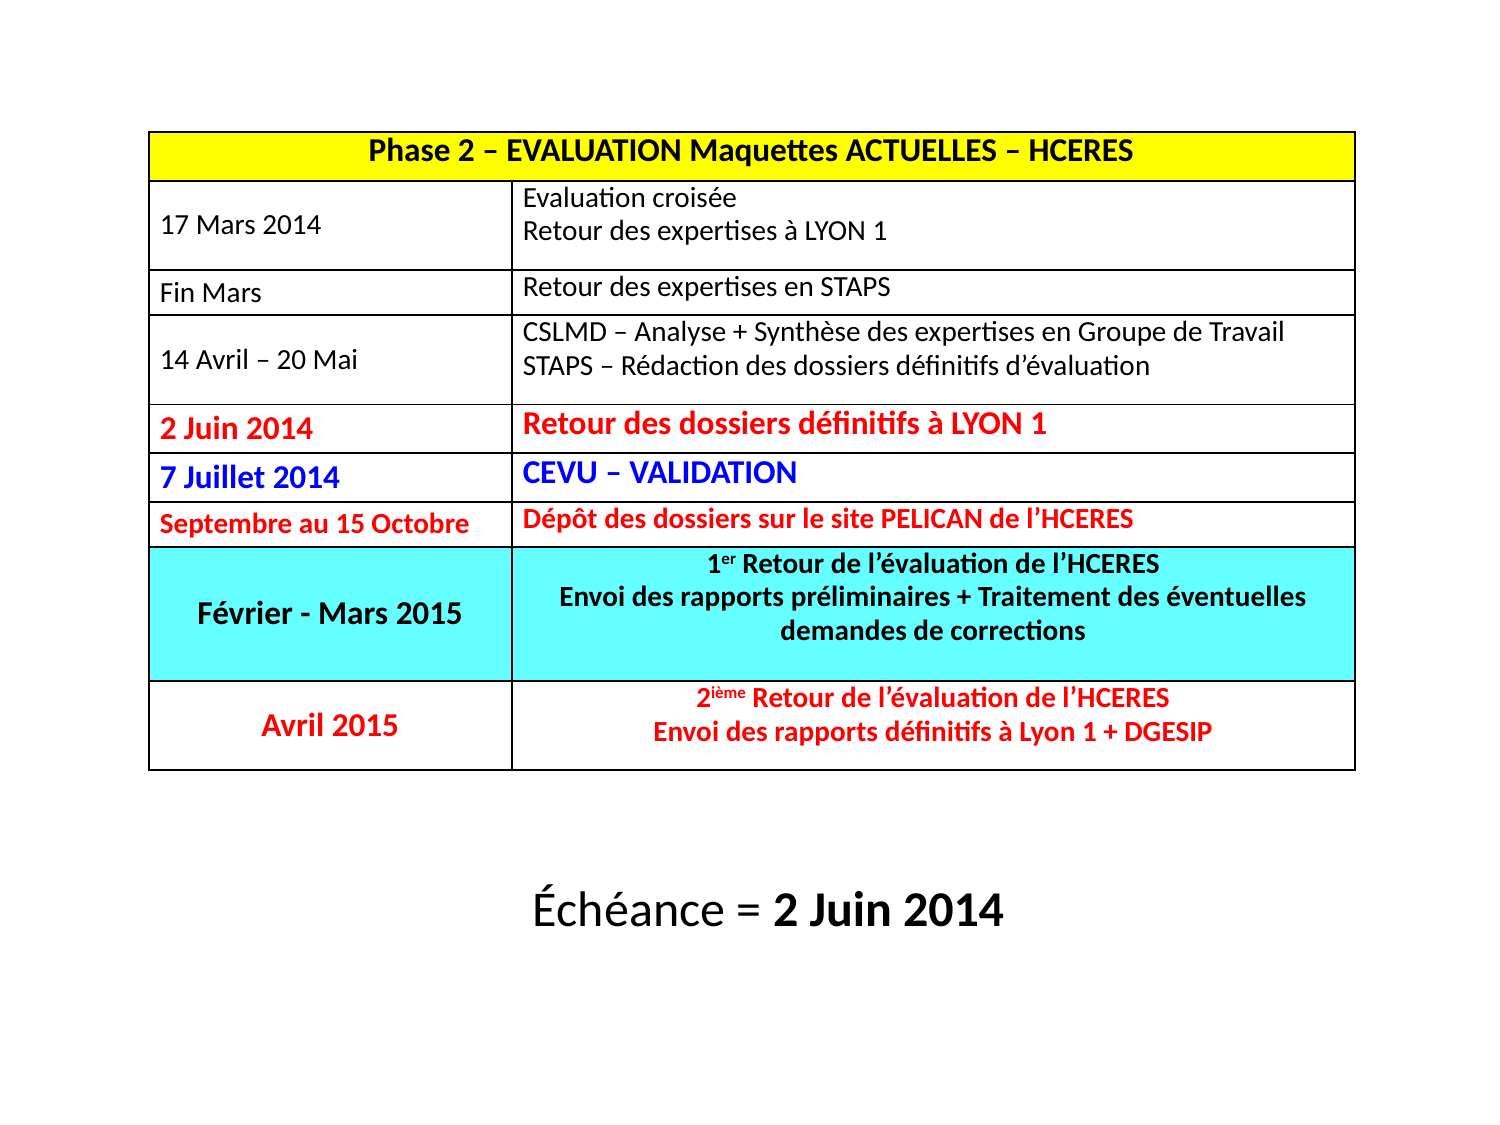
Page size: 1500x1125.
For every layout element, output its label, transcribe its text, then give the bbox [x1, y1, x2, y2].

table_cell 14 Avril – 20 Mai [150, 316, 511, 404]
table_cell Evaluation croisée Retour des expertises à LYON 1 [513, 182, 1354, 269]
table_cell CEVU – VALIDATION [513, 454, 1354, 501]
table_cell CSLMD – Analyse + Synthèse des expertises en Groupe de Travail STAPS – Rédaction des dossiers définitifs d’évaluation [513, 316, 1354, 404]
table_cell Fin Mars [150, 271, 511, 314]
table_cell 7 Juillet 2014 [150, 454, 511, 501]
table_cell 2ième Retour de l’évaluation de l’HCERES Envoi des rapports définitifs à Lyon 1 + DGESIP [513, 682, 1354, 769]
table_cell Retour des expertises en STAPS [513, 271, 1354, 314]
table_cell 2 Juin 2014 [150, 405, 511, 452]
table_cell 17 Mars 2014 [150, 182, 511, 269]
table_cell Septembre au 15 Octobre [150, 503, 511, 546]
table_cell Retour des dossiers définitifs à LYON 1 [513, 405, 1354, 452]
table_cell Février - Mars 2015 [150, 548, 511, 680]
list Échéance = 2 Juin 2014 [371, 881, 1166, 981]
table_header Phase 2 – EVALUATION Maquettes ACTUELLES – HCERES [150, 133, 1354, 180]
table_cell Avril 2015 [150, 682, 511, 769]
table_cell 1er Retour de l’évaluation de l’HCERES Envoi des rapports préliminaires + Traitement des éventuelles demandes de corrections [513, 548, 1354, 680]
table_cell Dépôt des dossiers sur le site PELICAN de l’HCERES [513, 503, 1354, 546]
